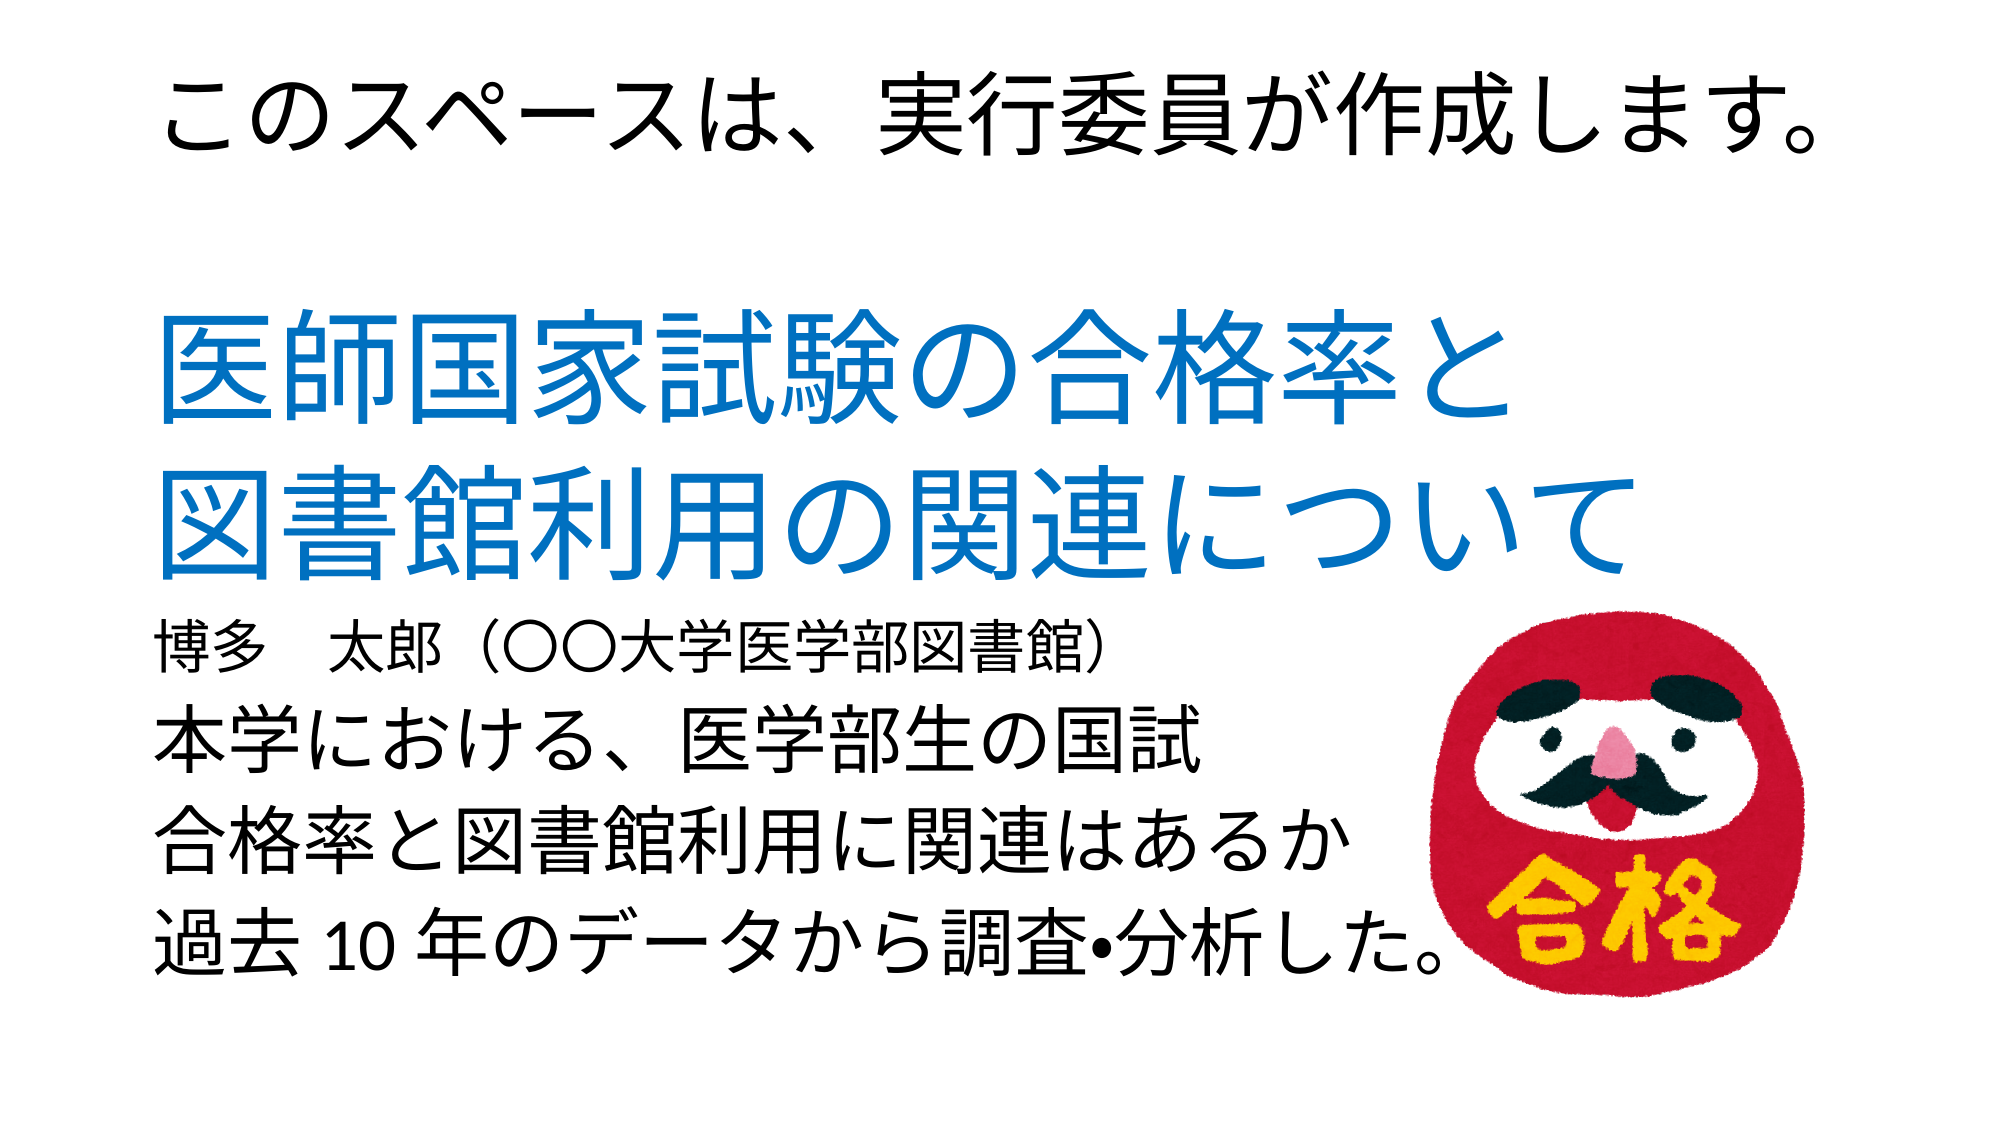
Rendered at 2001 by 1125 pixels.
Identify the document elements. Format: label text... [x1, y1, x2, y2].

list 医師国家試験の合格率と 図書館利用の関連について 博多 太郎（〇〇大学医学部図書館） 本学における、医学部生の国試 合格率と図書館利用に関連はあるか 過去10年のデータから調査・分析した。 [137, 299, 1863, 1014]
title このスペースは、実行委員が作成します。 [137, 59, 1863, 278]
picture [1417, 593, 1824, 1014]
